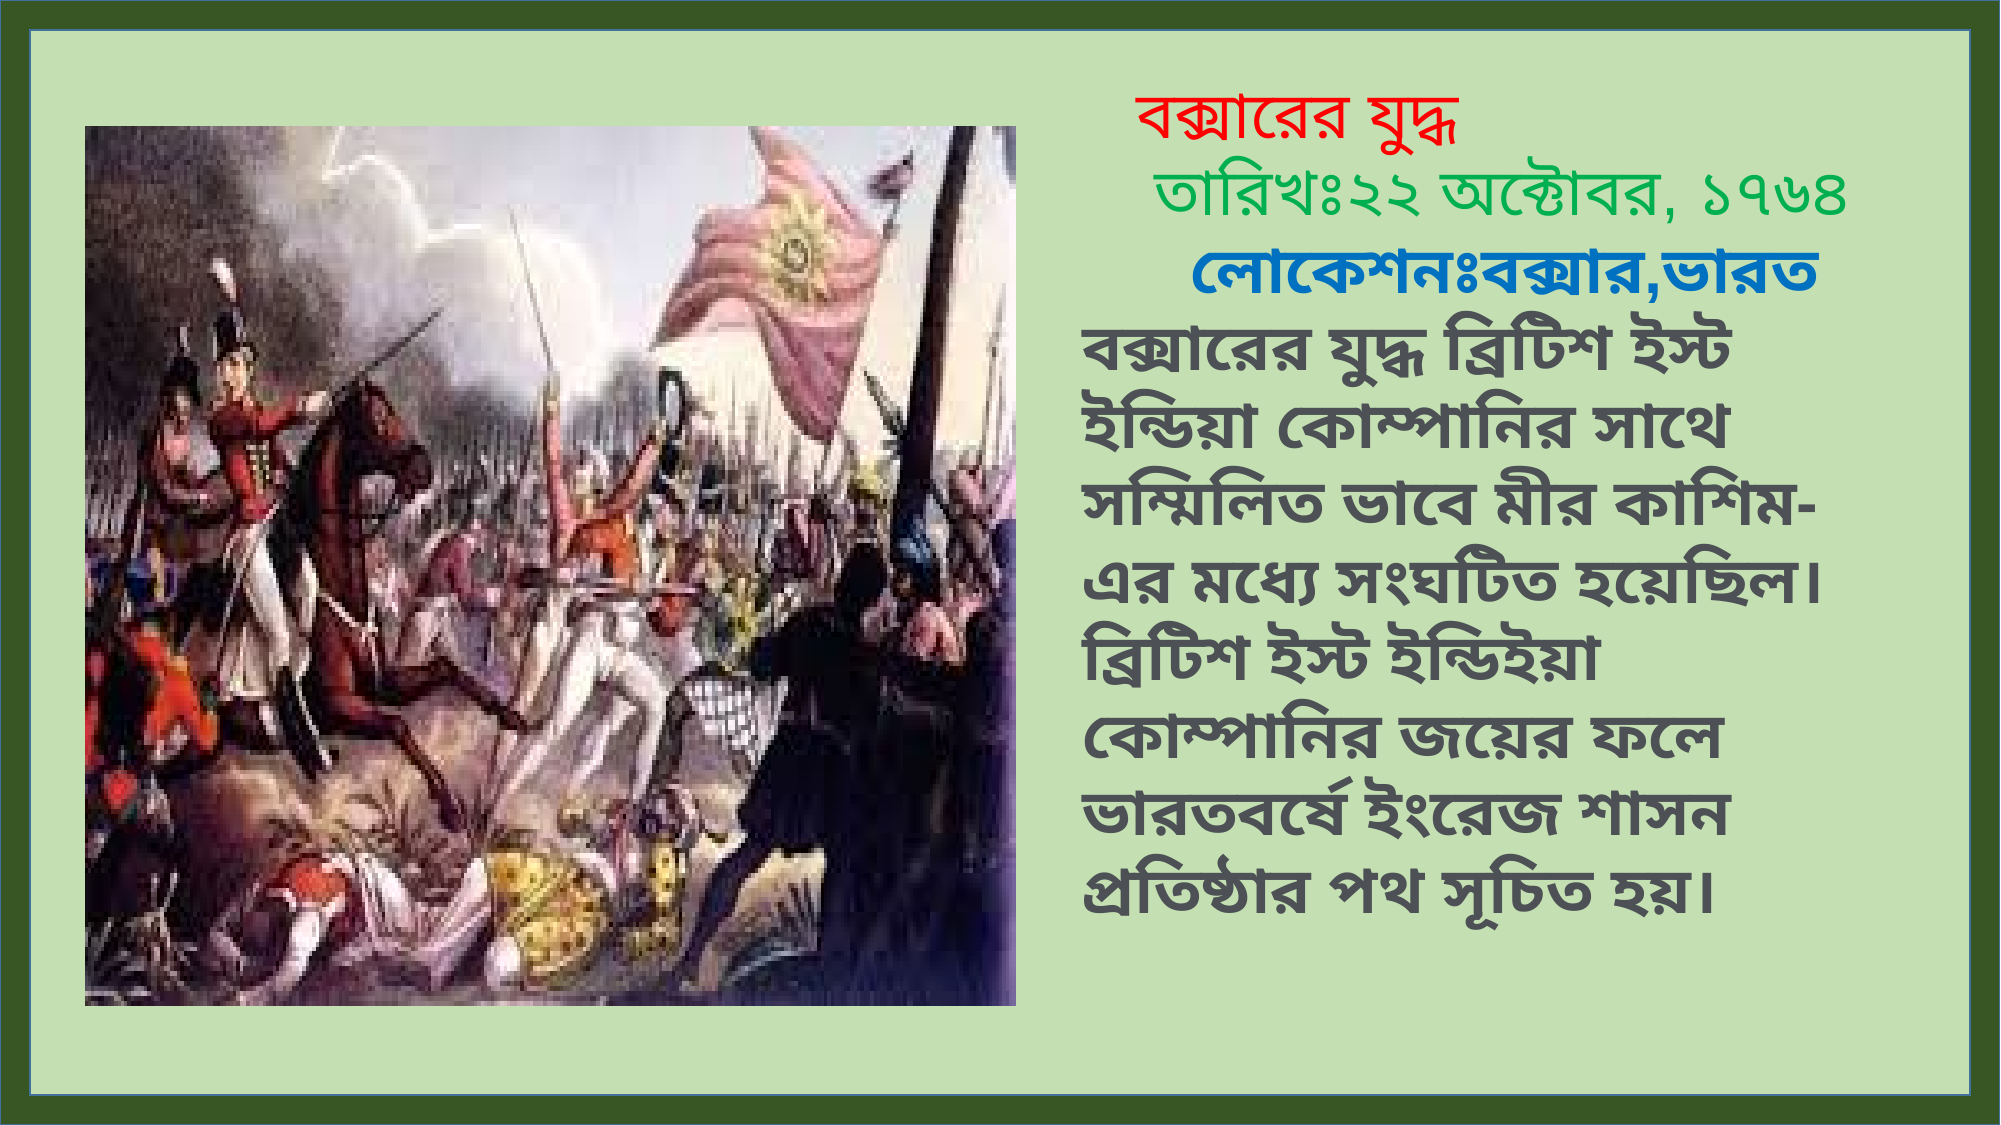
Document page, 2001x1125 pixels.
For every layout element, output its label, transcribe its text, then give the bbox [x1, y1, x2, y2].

text_box [0, 0, 2000, 1125]
picture [85, 126, 1016, 1006]
text_box বক্সারের যুদ্ধ তারিখঃ২২ অক্টোবর, ১৭৬৪ লোকেশনঃবক্সার,ভারত বক্সারের যুদ্ধ ব্রিটিশ ইস্ট ইন্ডিয়া কোম্পানির সাথে সম্মিলিত ভাবে মীর কাশিম-এর মধ্যে সংঘটিত হয়েছিল। ব্রিটিশ ইস্ট ইন্ডিইয়া কোম্পানির জয়ের ফলে ভারতবর্ষে ইংরেজ শাসন প্রতিষ্ঠার পথ সূচিত হয়। [1067, 66, 1881, 934]
